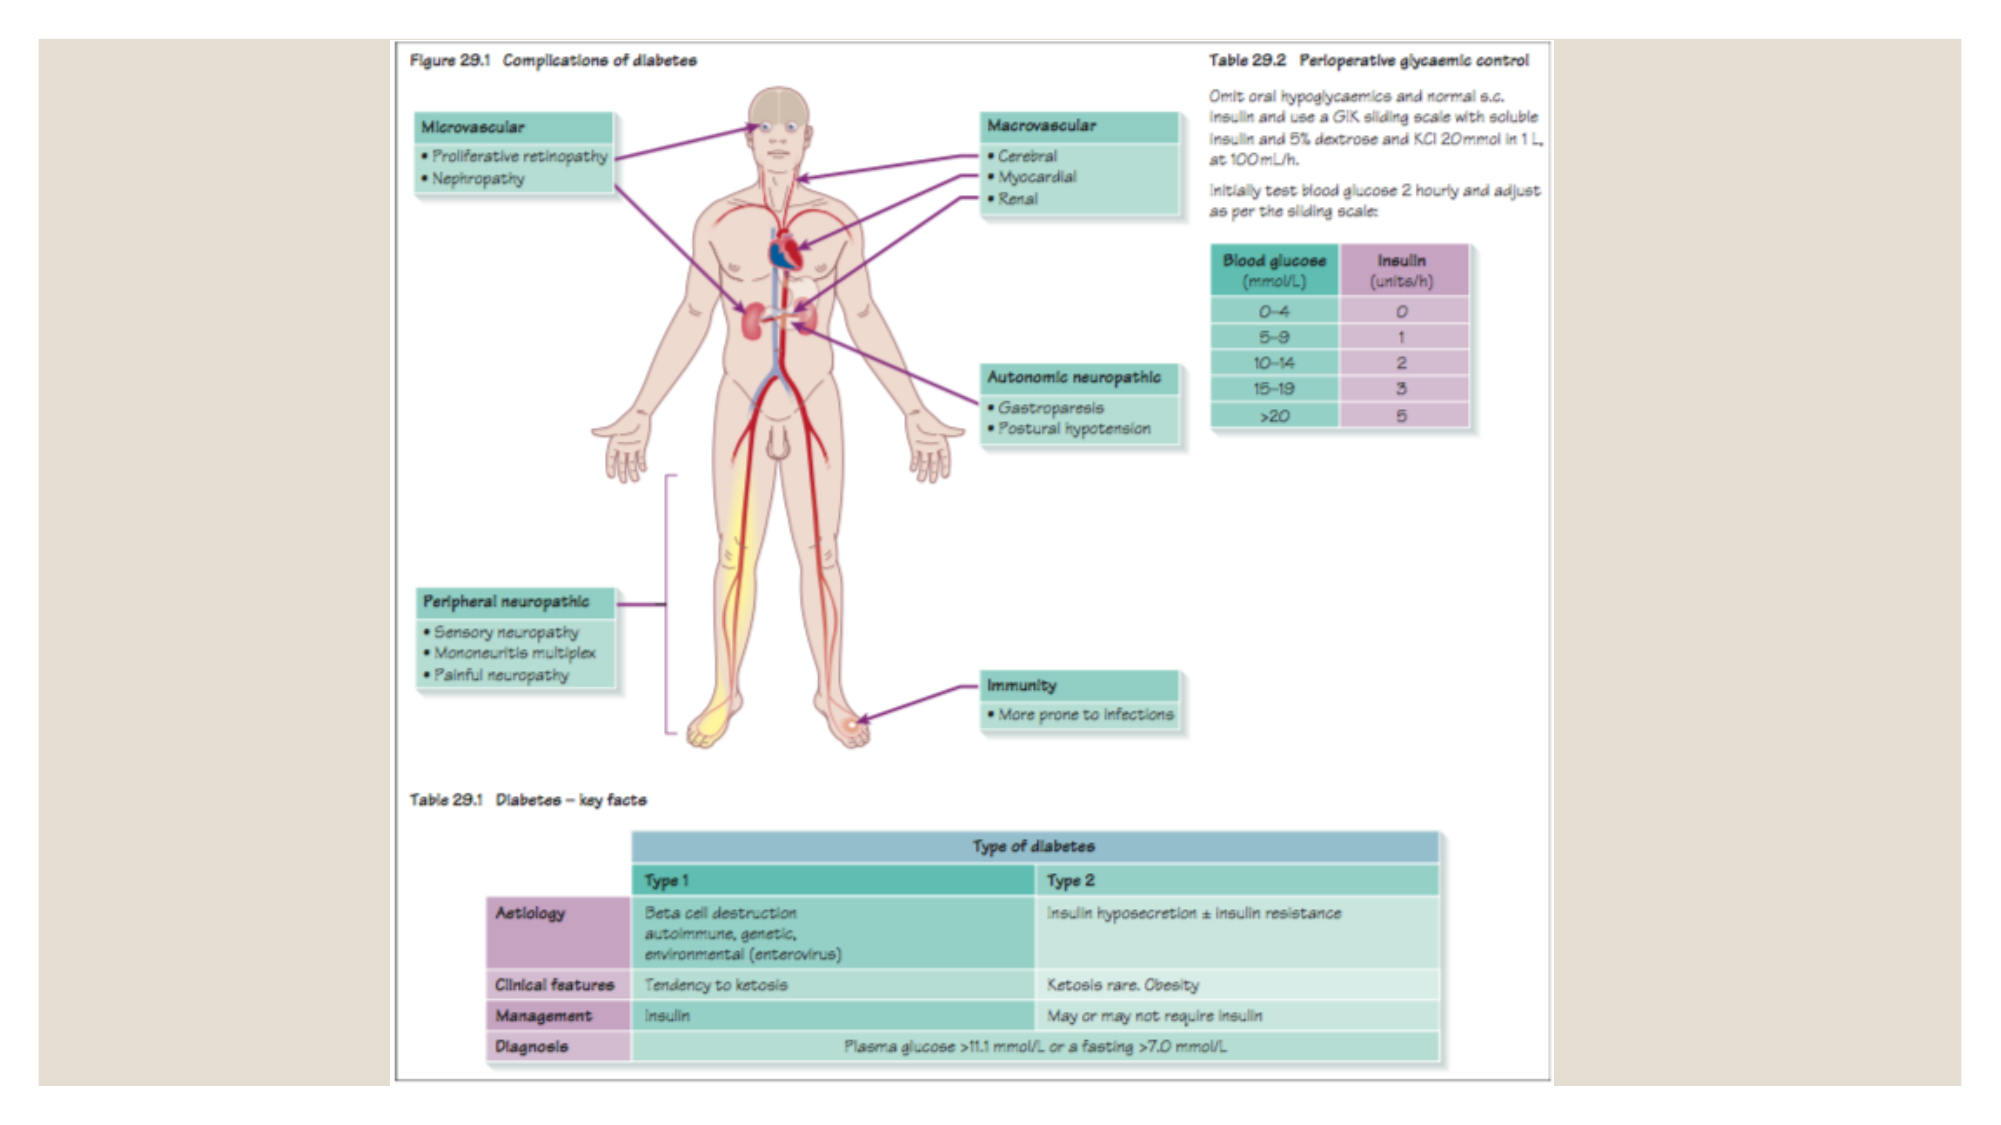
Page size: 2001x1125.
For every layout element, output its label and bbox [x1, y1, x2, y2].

picture [390, 40, 1554, 1088]
